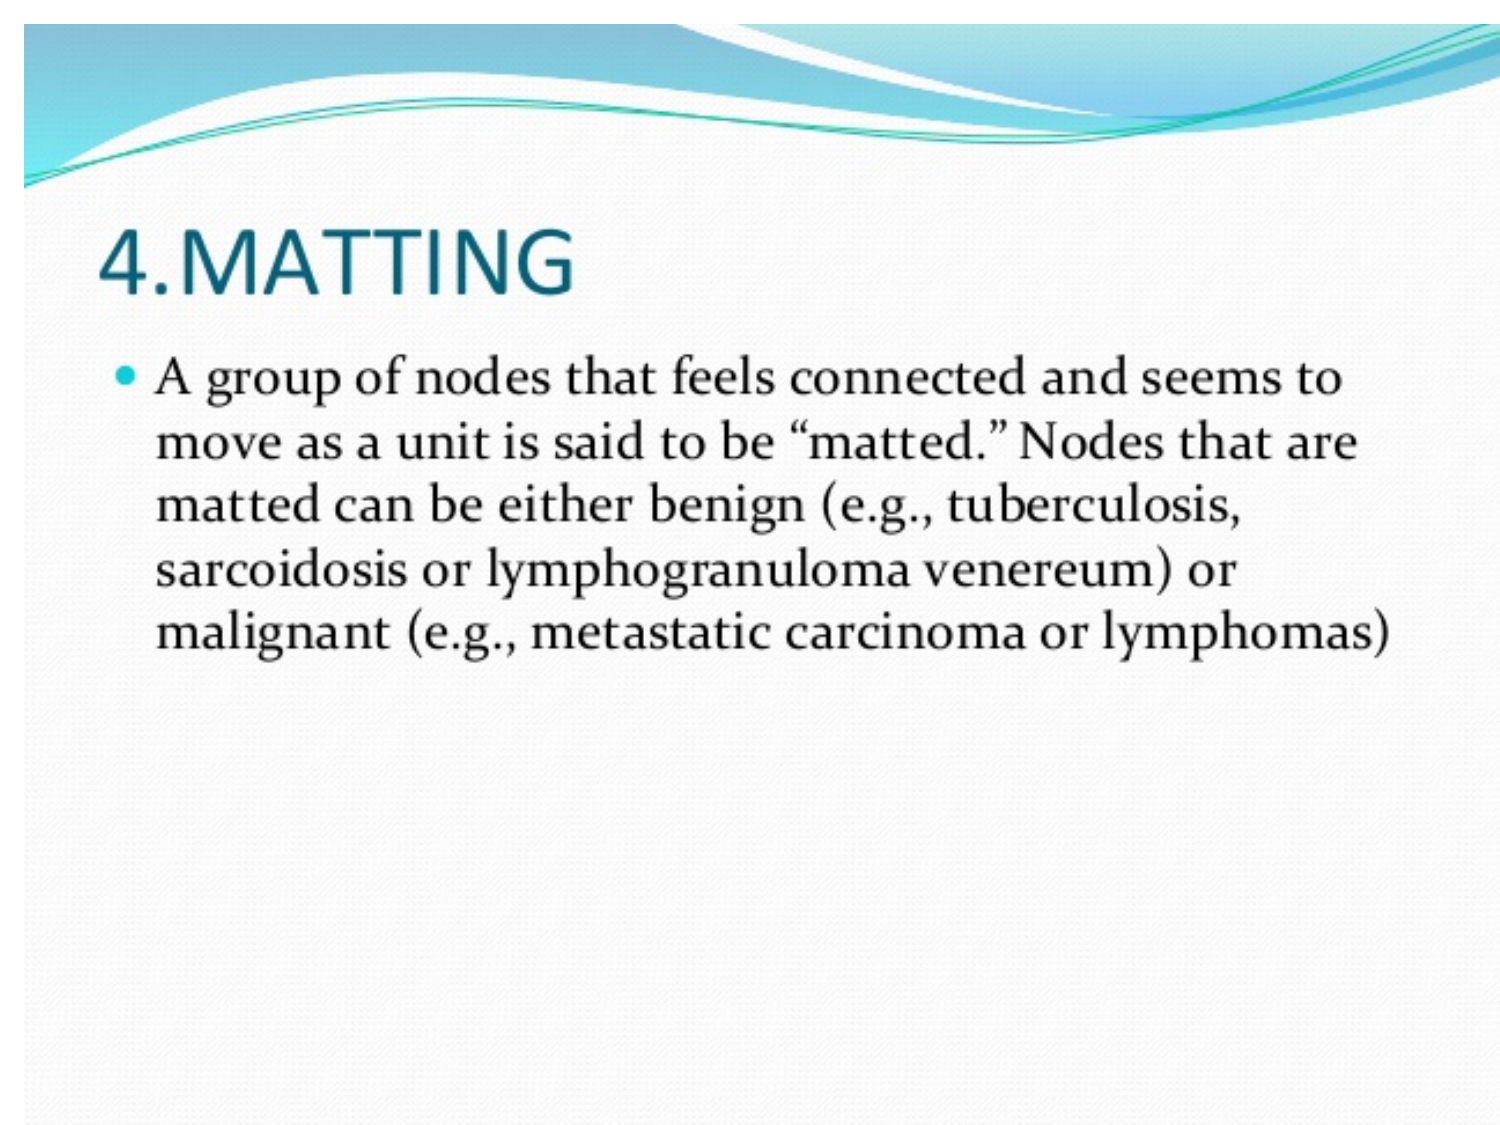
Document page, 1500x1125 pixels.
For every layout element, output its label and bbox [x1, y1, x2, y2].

list [24, 24, 1500, 1125]
